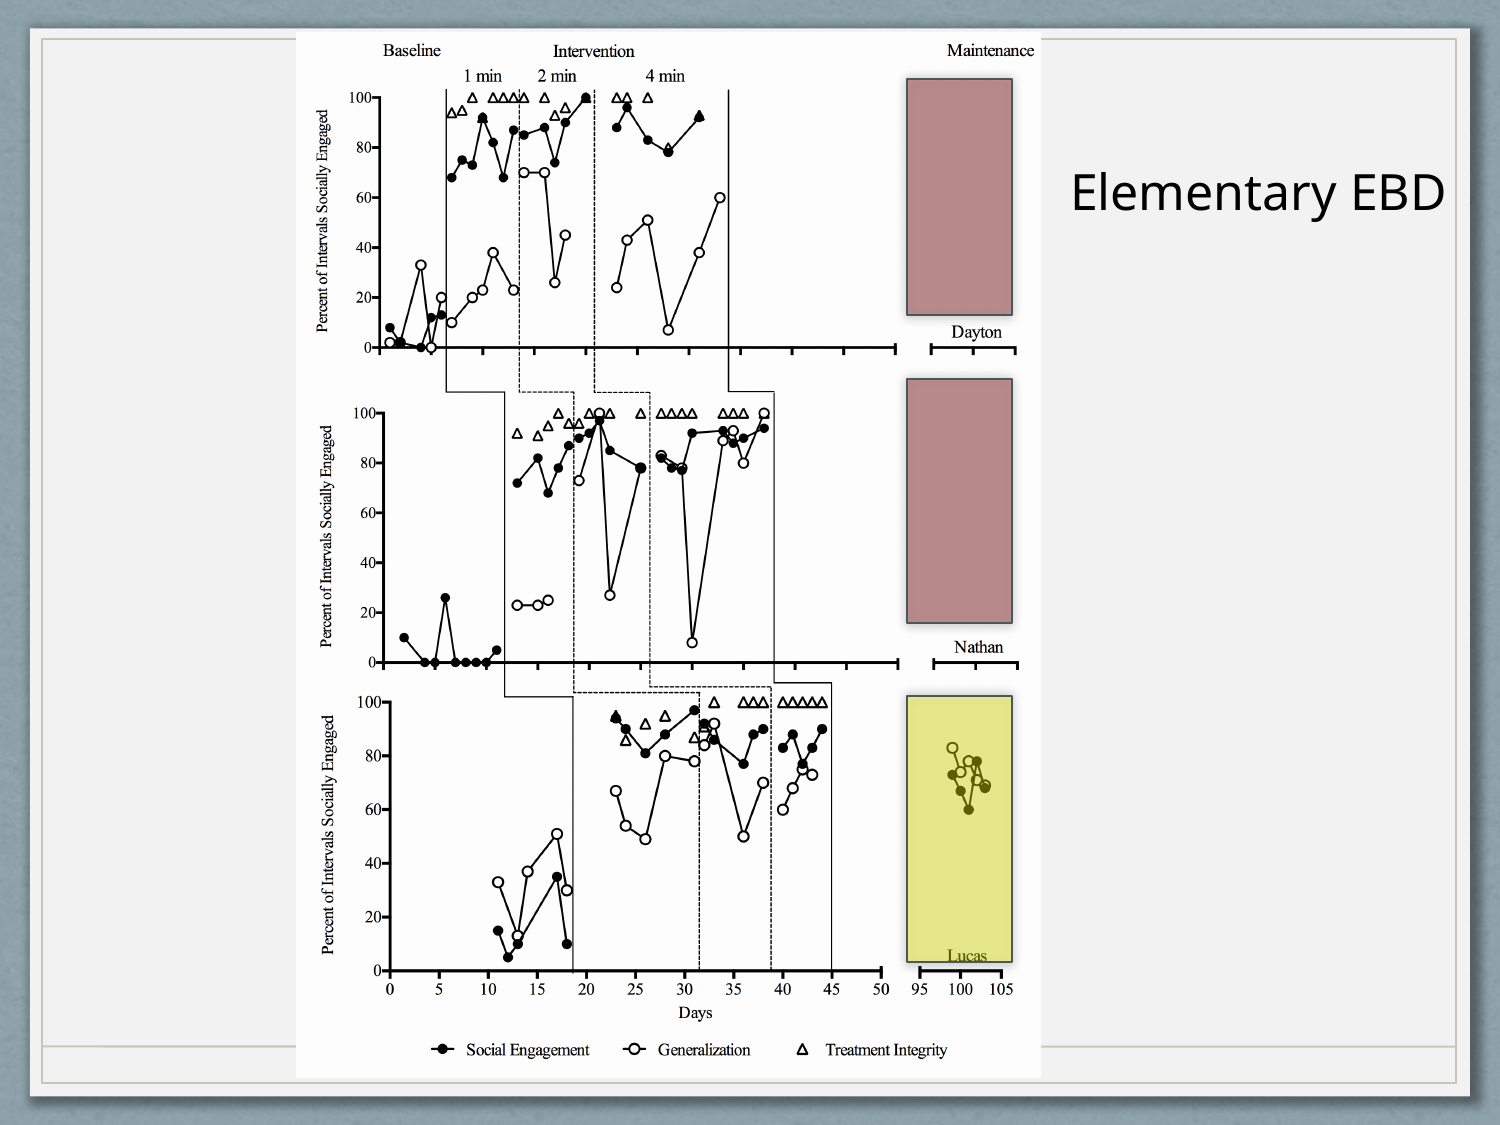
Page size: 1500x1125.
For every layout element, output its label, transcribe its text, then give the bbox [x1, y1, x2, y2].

picture [296, 31, 1042, 1078]
title Elementary EBD [1056, 150, 1476, 231]
